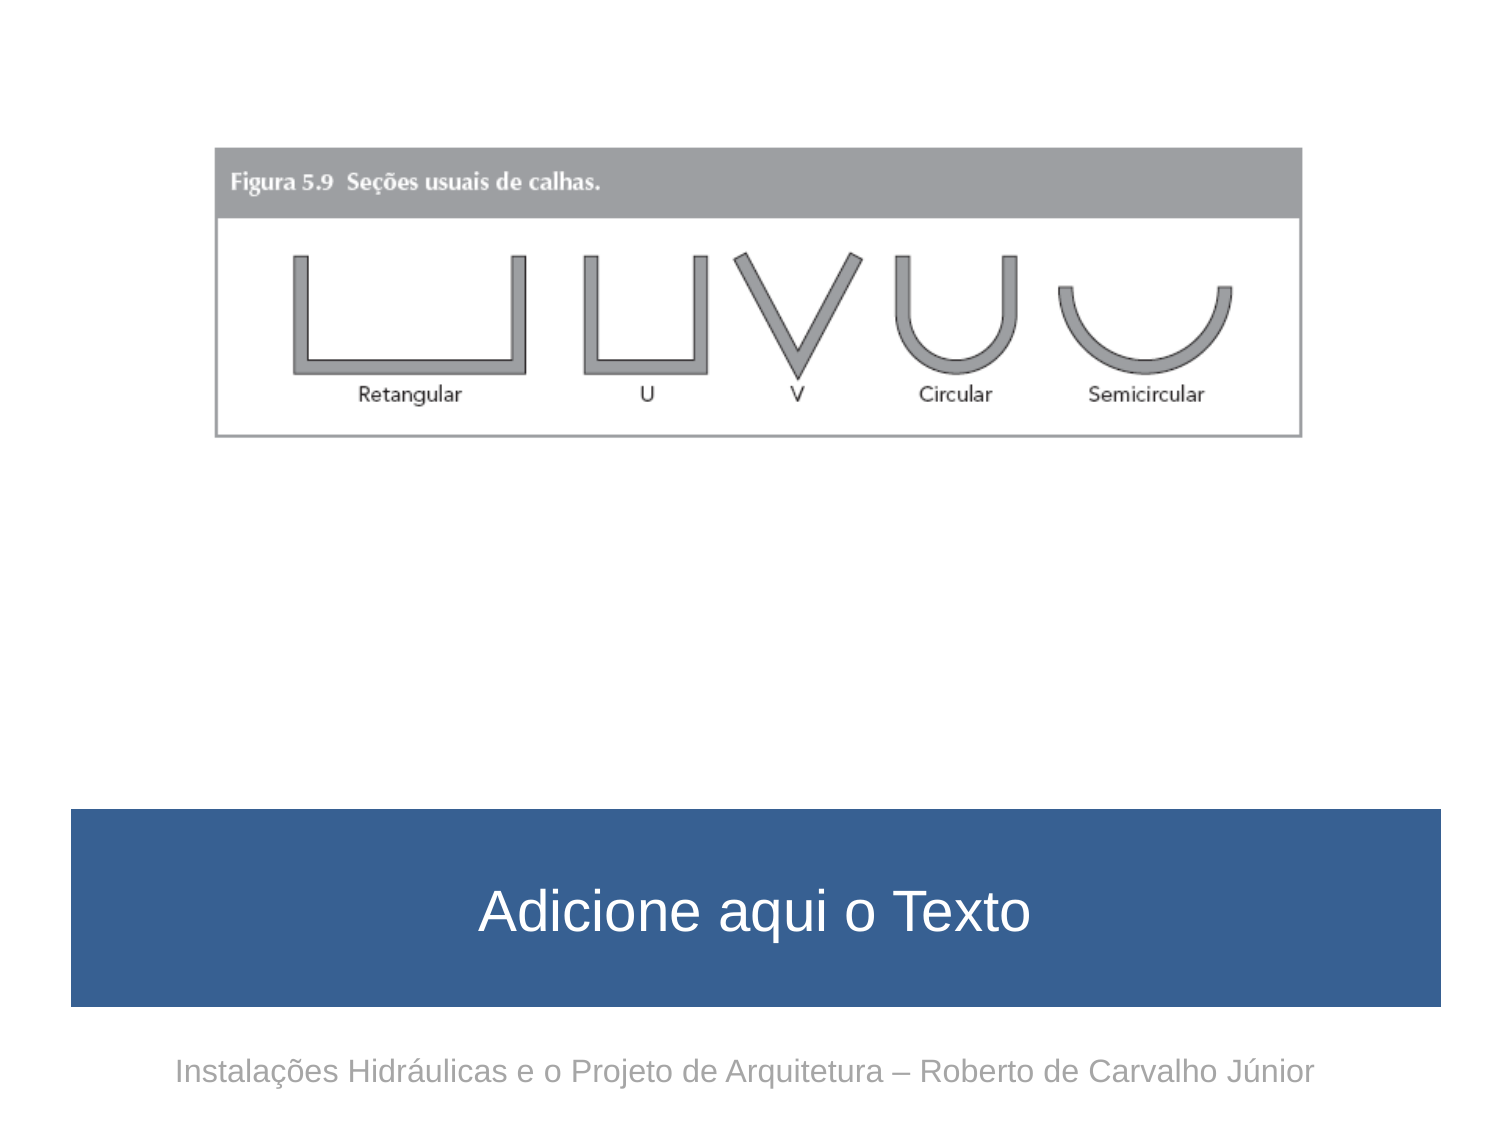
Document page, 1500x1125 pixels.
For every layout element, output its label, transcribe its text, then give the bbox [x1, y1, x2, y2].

picture [201, 136, 1312, 449]
text_box Adicione aqui o Texto [70, 808, 1442, 1008]
footer Instalações Hidráulicas e o Projeto de Arquitetura – Roberto de Carvalho Júnior [0, 1042, 1500, 1103]
